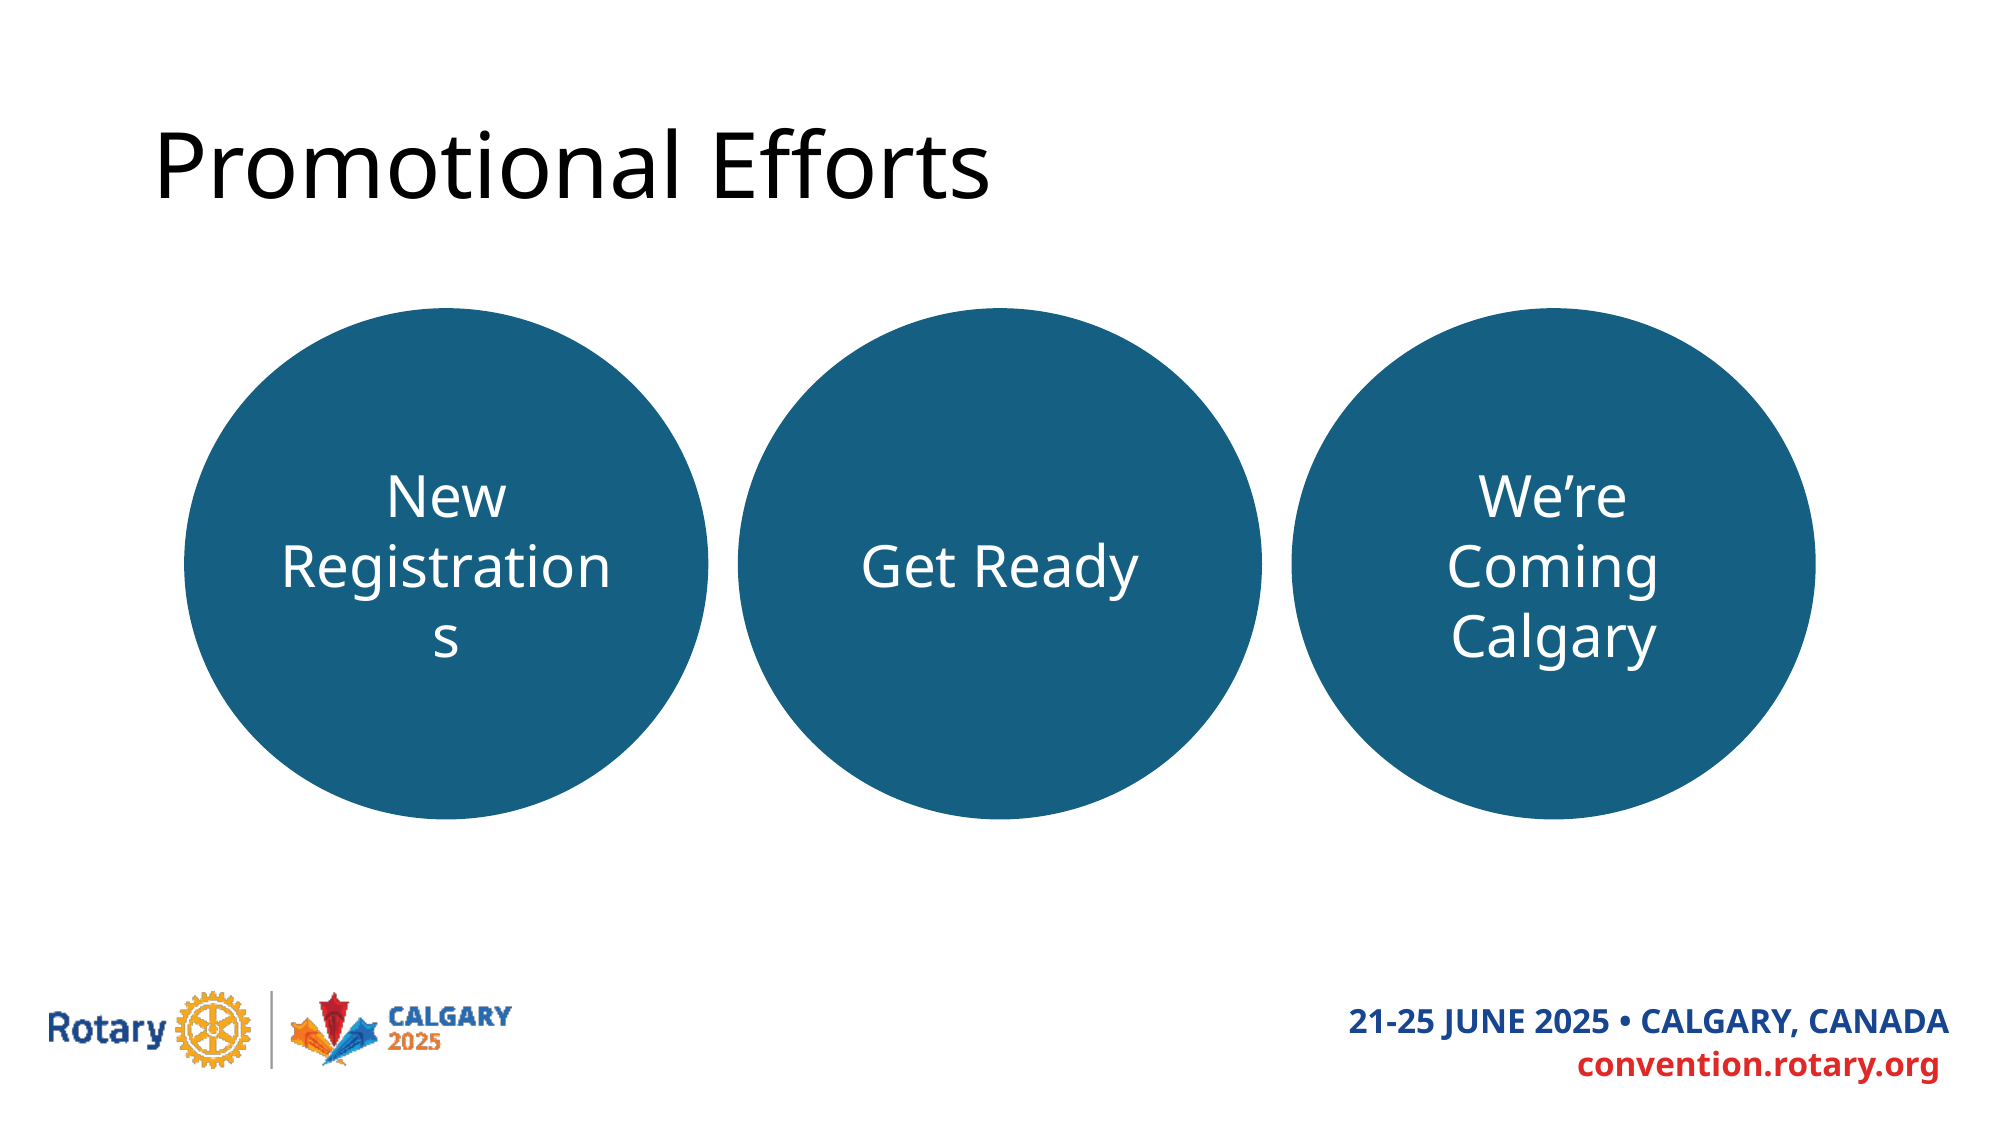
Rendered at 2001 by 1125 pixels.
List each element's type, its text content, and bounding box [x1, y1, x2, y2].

text_box Get Ready [736, 306, 1264, 822]
text_box New Registrations [182, 306, 710, 822]
text_box 21-25 JUNE 2025 • CALGARY, CANADA [1169, 992, 1965, 1048]
text_box We’re Coming Calgary [1289, 306, 1818, 822]
text_box convention.rotary.org [1524, 1048, 1965, 1090]
title Promotional Efforts [137, 59, 1863, 278]
picture [48, 991, 513, 1070]
